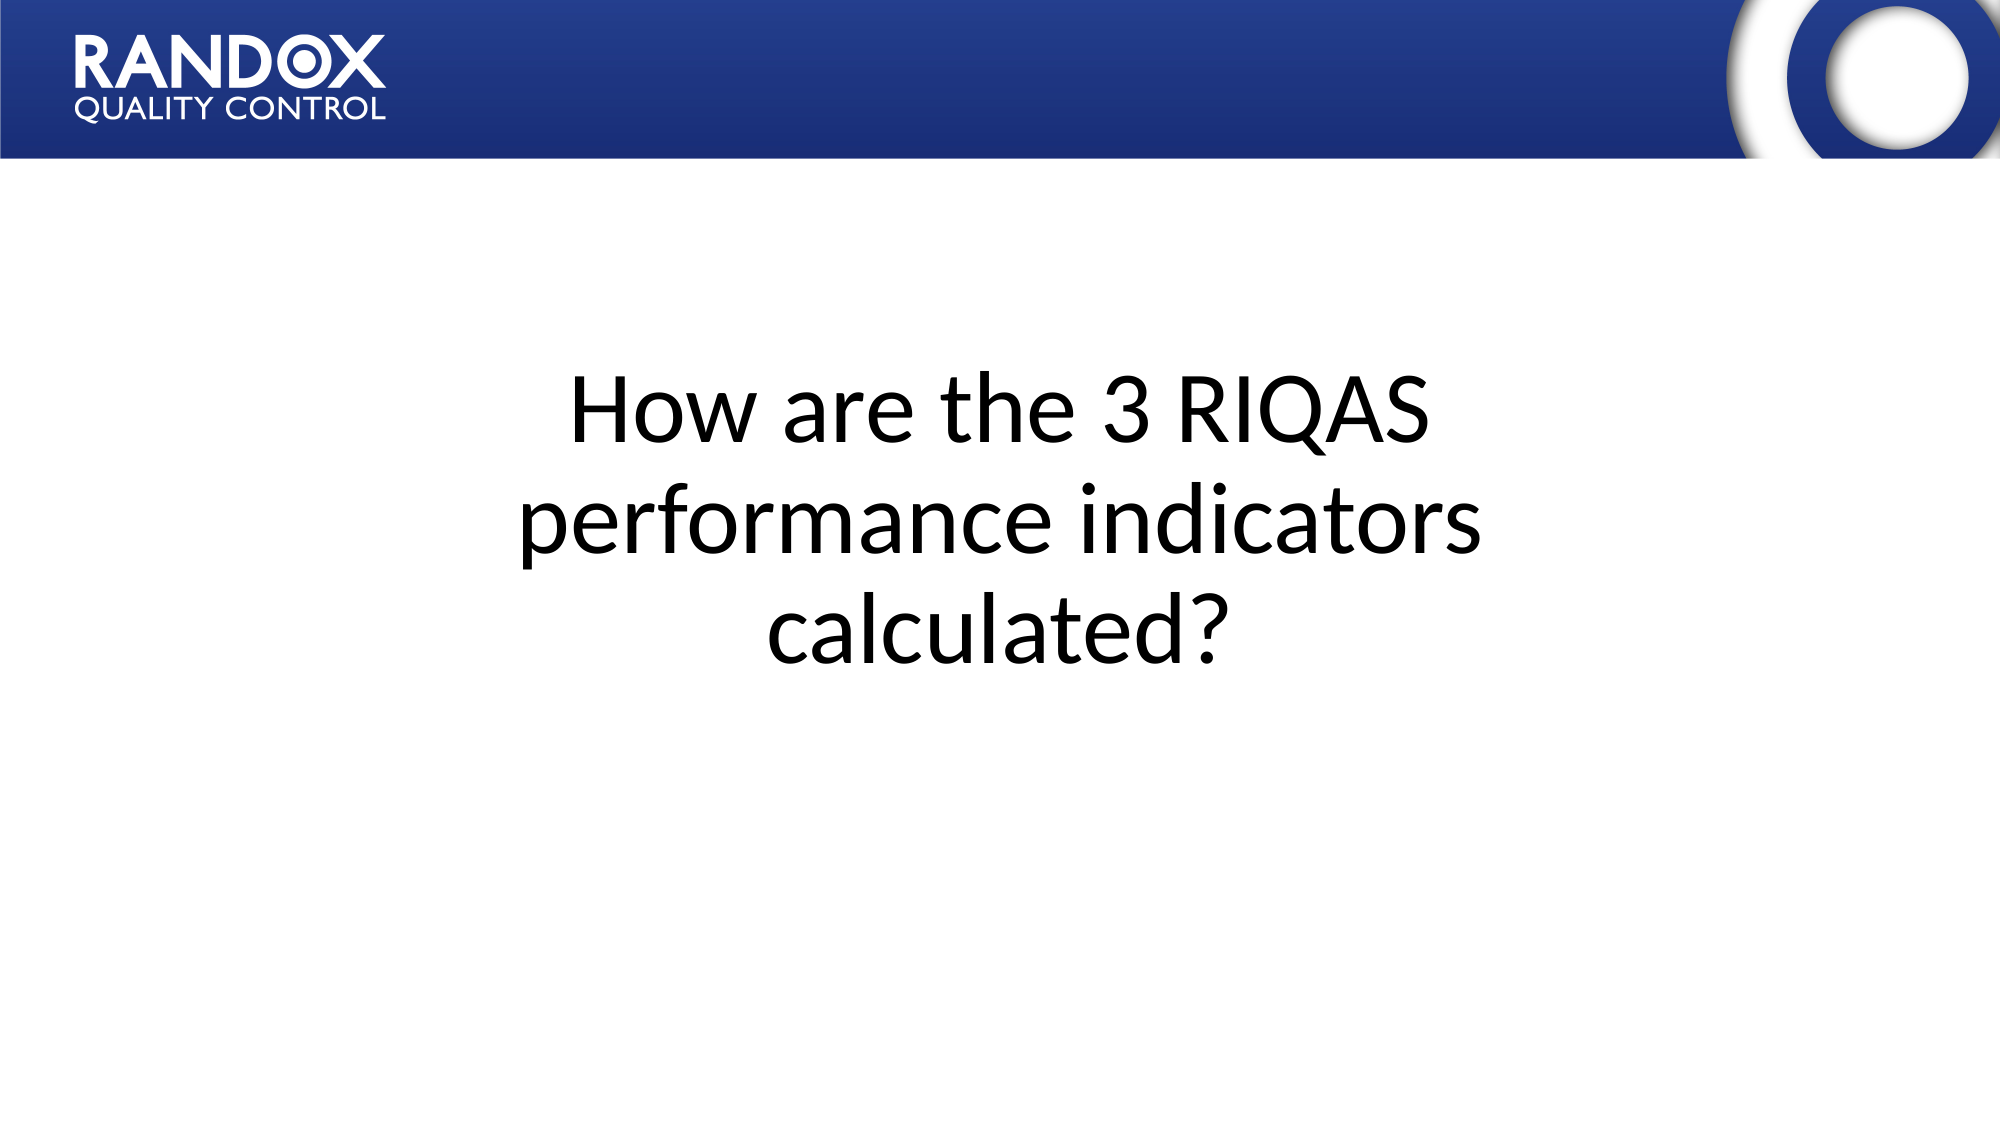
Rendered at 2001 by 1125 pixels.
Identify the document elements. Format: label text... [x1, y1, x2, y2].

picture [0, 0, 2000, 1125]
list How are the 3 RIQAS performance indicators calculated? [353, 346, 1648, 696]
